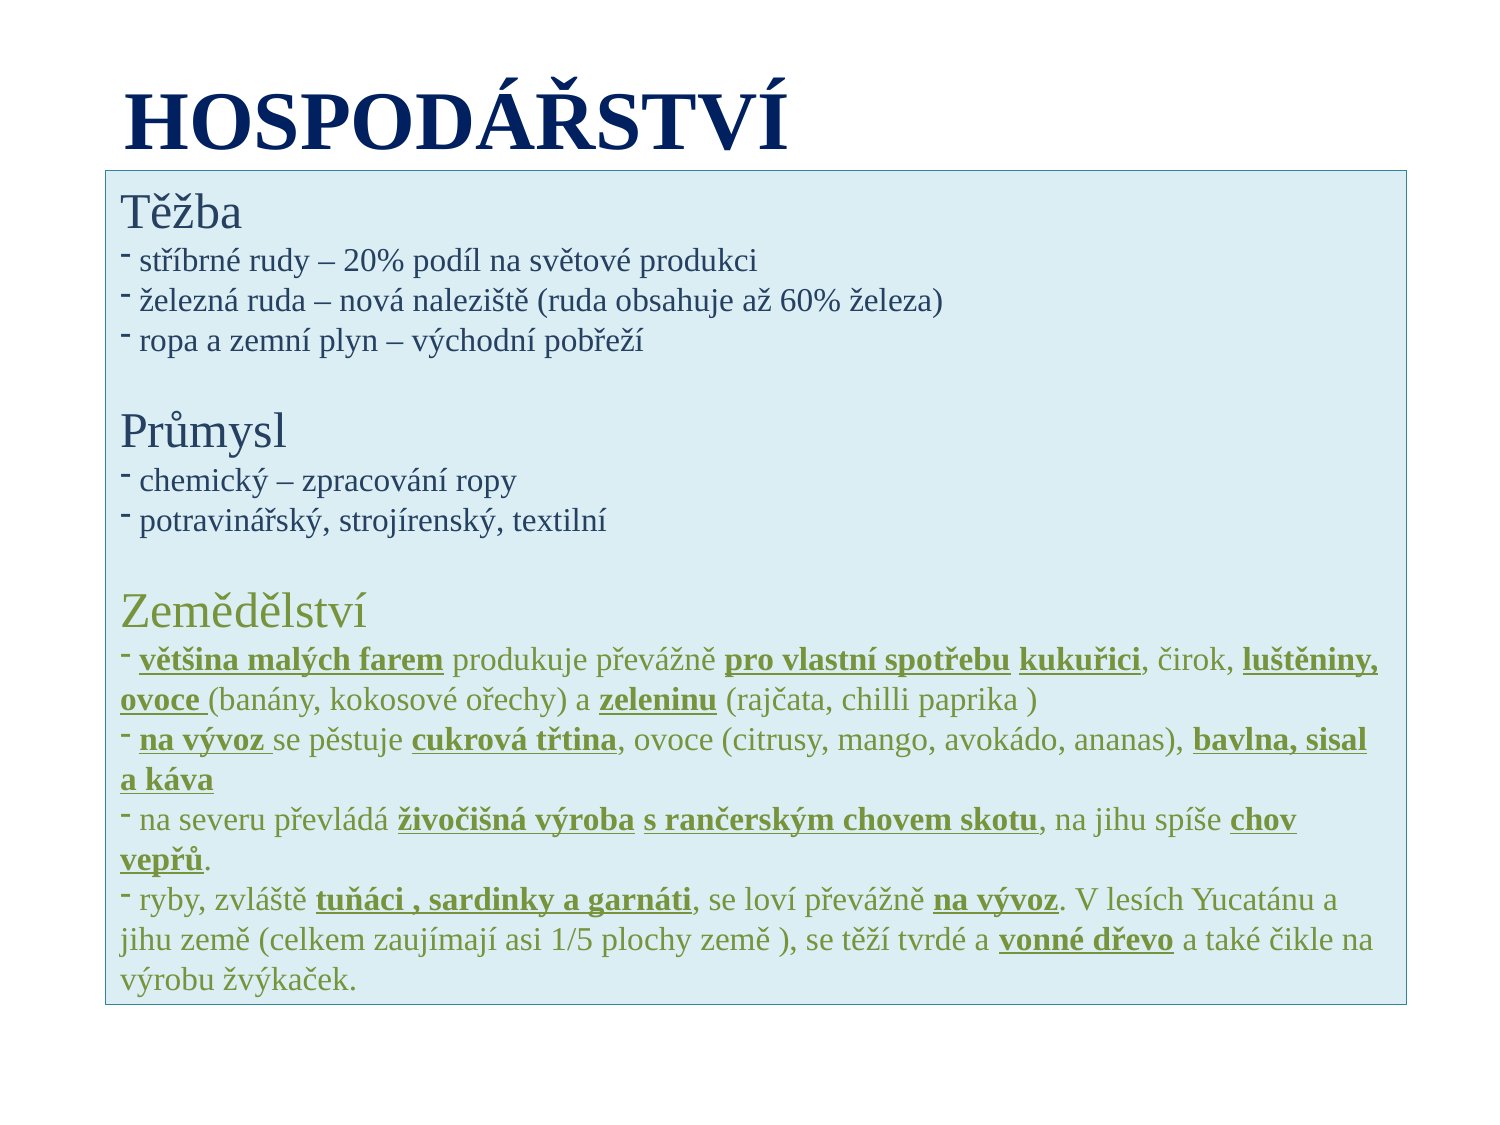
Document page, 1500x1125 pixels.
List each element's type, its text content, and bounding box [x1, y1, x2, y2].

text_box HOSPODÁŘSTVÍ [109, 58, 805, 170]
text_box Těžba stříbrné rudy – 20% podíl na světové produkci železná ruda – nová naleziště (ruda obsahuje až 60% železa) ropa a zemní plyn – východní pobřeží Průmysl chemický – zpracování ropy potravinářský, strojírenský, textilní Zemědělství většina malých farem produkuje převážně pro vlastní spotřebu kukuřici, čirok, luštěniny, ovoce (banány, kokosové ořechy) a zeleninu (rajčata, chilli paprika ) na vývoz se pěstuje cukrová třtina, ovoce (citrusy, mango, avokádo, ananas), bavlna, sisal a káva na severu převládá živočišná výroba s rančerským chovem skotu, na jihu spíše chov vepřů. ryby, zvláště tuňáci , sardinky a garnáti, se loví převážně na vývoz. V lesích Yucatánu a jihu země (celkem zaujímají asi 1/5 plochy země ), se těží tvrdé a vonné dřevo a také čikle na výrobu žvýkaček. [105, 170, 1407, 1005]
